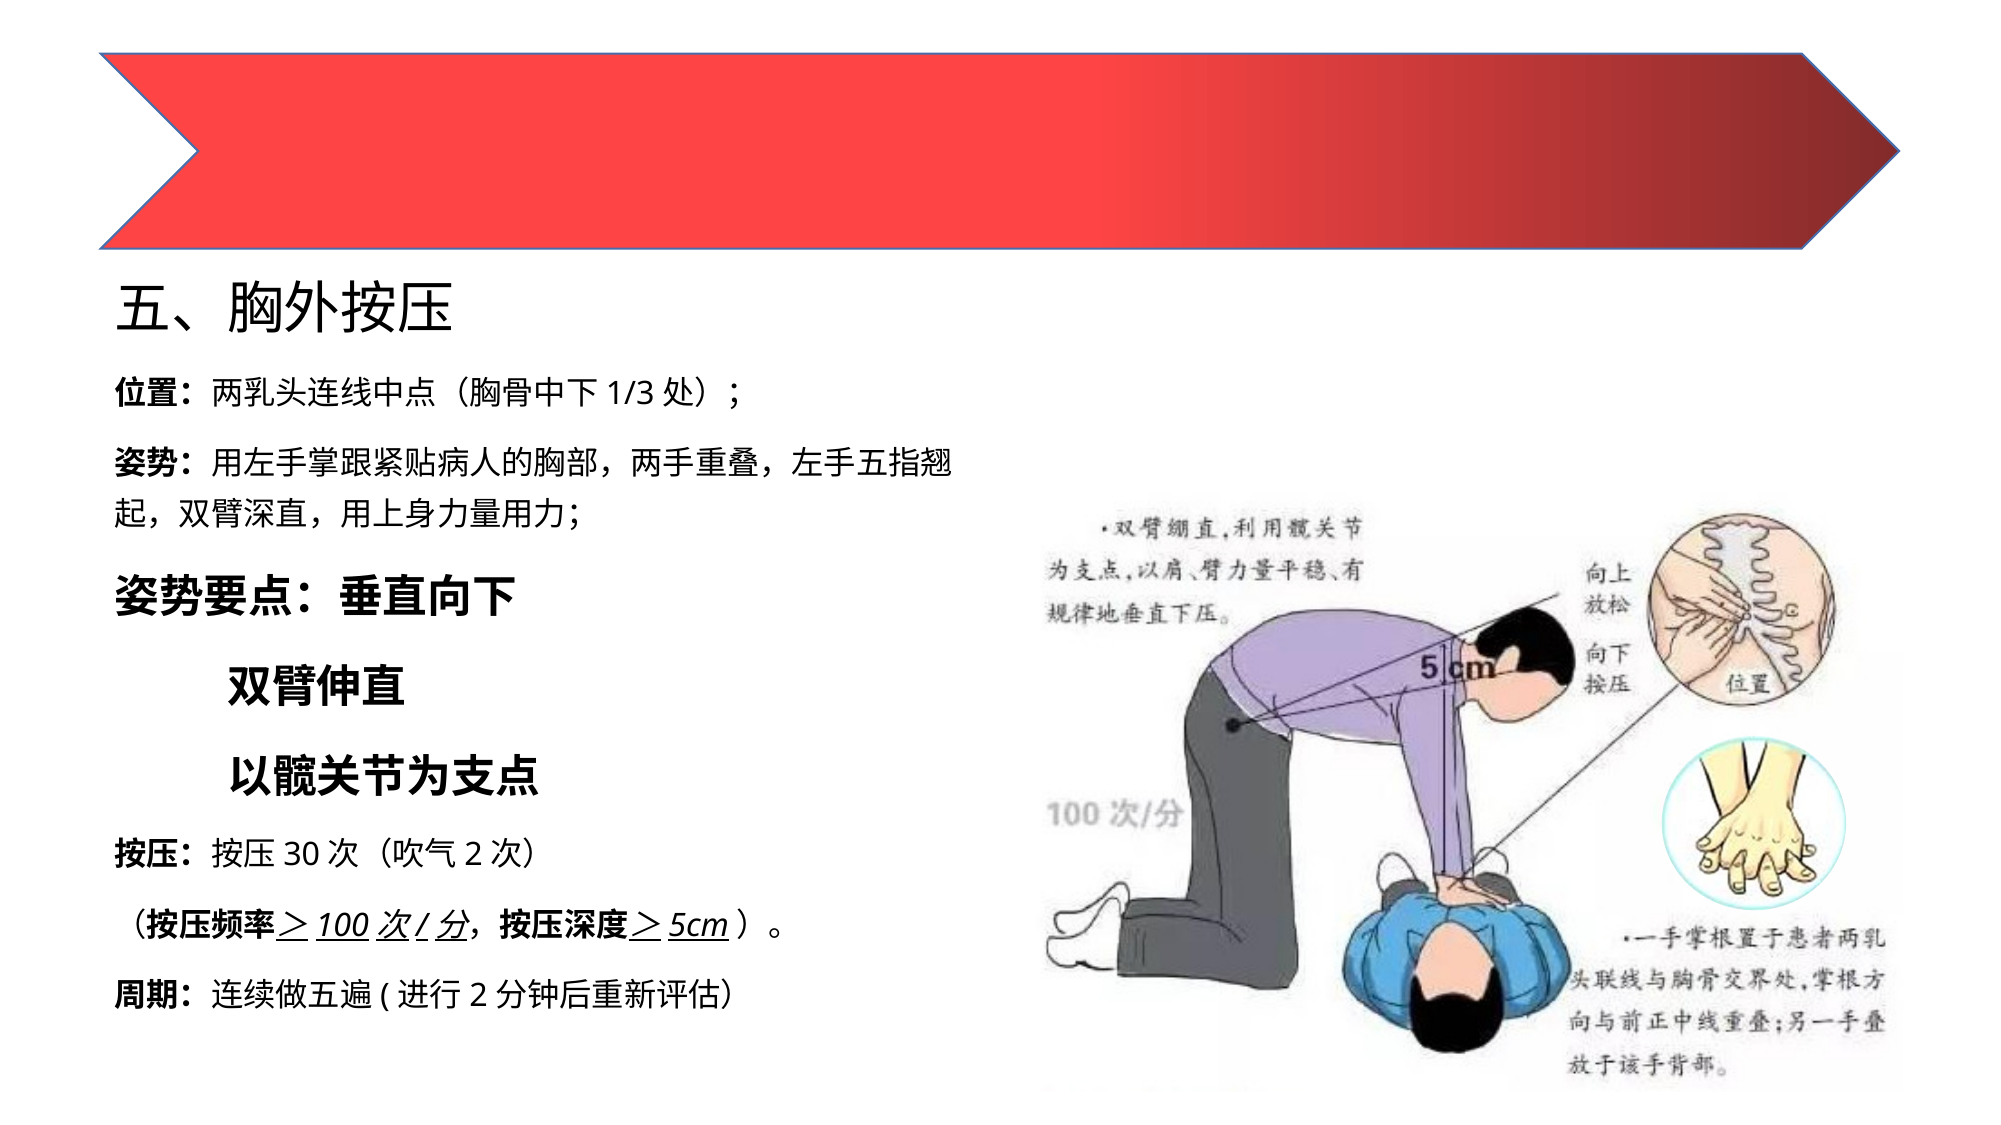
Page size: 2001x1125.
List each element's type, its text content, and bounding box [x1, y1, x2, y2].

list 五、胸外按压 位置：两乳头连线中点（胸骨中下1/3处）； 姿势：用左手掌跟紧贴病人的胸部，两手重叠，左手五指翘起，双臂深直，用上身力量用力； 姿势要点：垂直向下 双臂伸直 以髋关节为支点 按压：按压30次（吹气2次） （按压频率＞100次/分，按压深度＞5cm）。 周期：连续做五遍(进行2分钟后重新评估） [99, 244, 999, 1026]
picture [998, 472, 1980, 1092]
